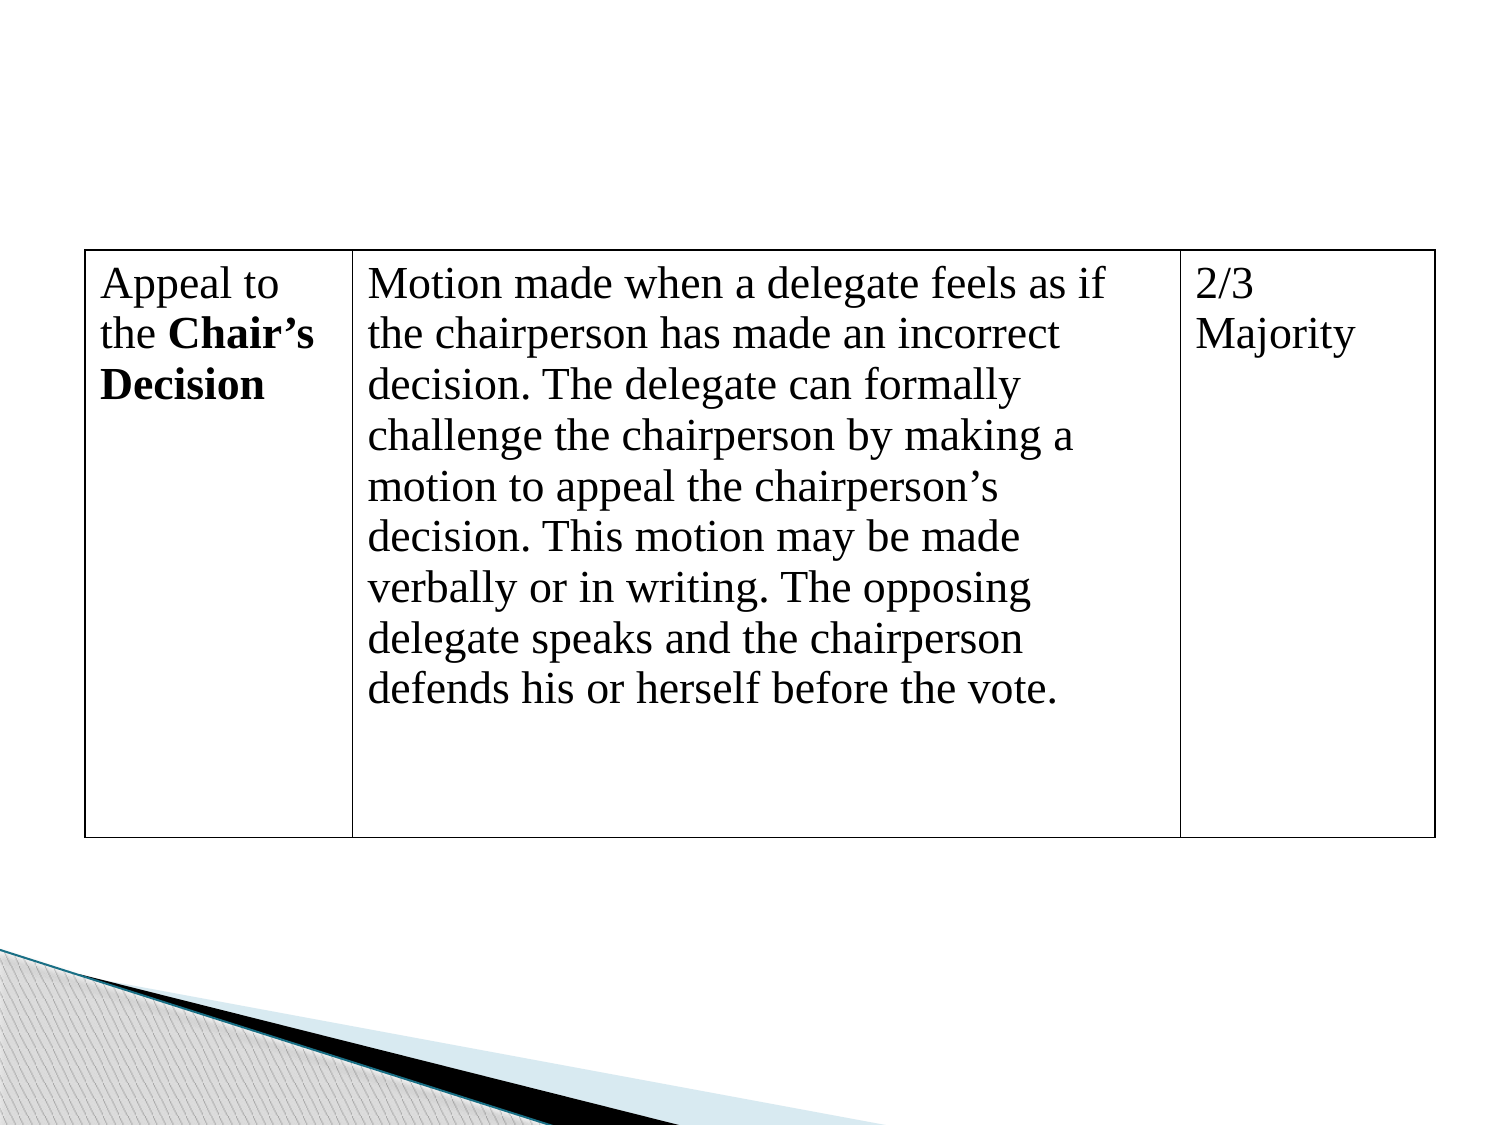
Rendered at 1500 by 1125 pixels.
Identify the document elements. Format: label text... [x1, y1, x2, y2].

table_header 2/3 Majority [1181, 251, 1434, 837]
table_header Appeal to the Chair’s Decision [86, 251, 352, 837]
table_header Motion made when a delegate feels as if the chairperson has made an incorrect decision. The delegate can formally challenge the chairperson by making a motion to appeal the chairperson’s decision. This motion may be made verbally or in writing. The opposing delegate speaks and the chairperson defends his or herself before the vote. [353, 251, 1180, 837]
